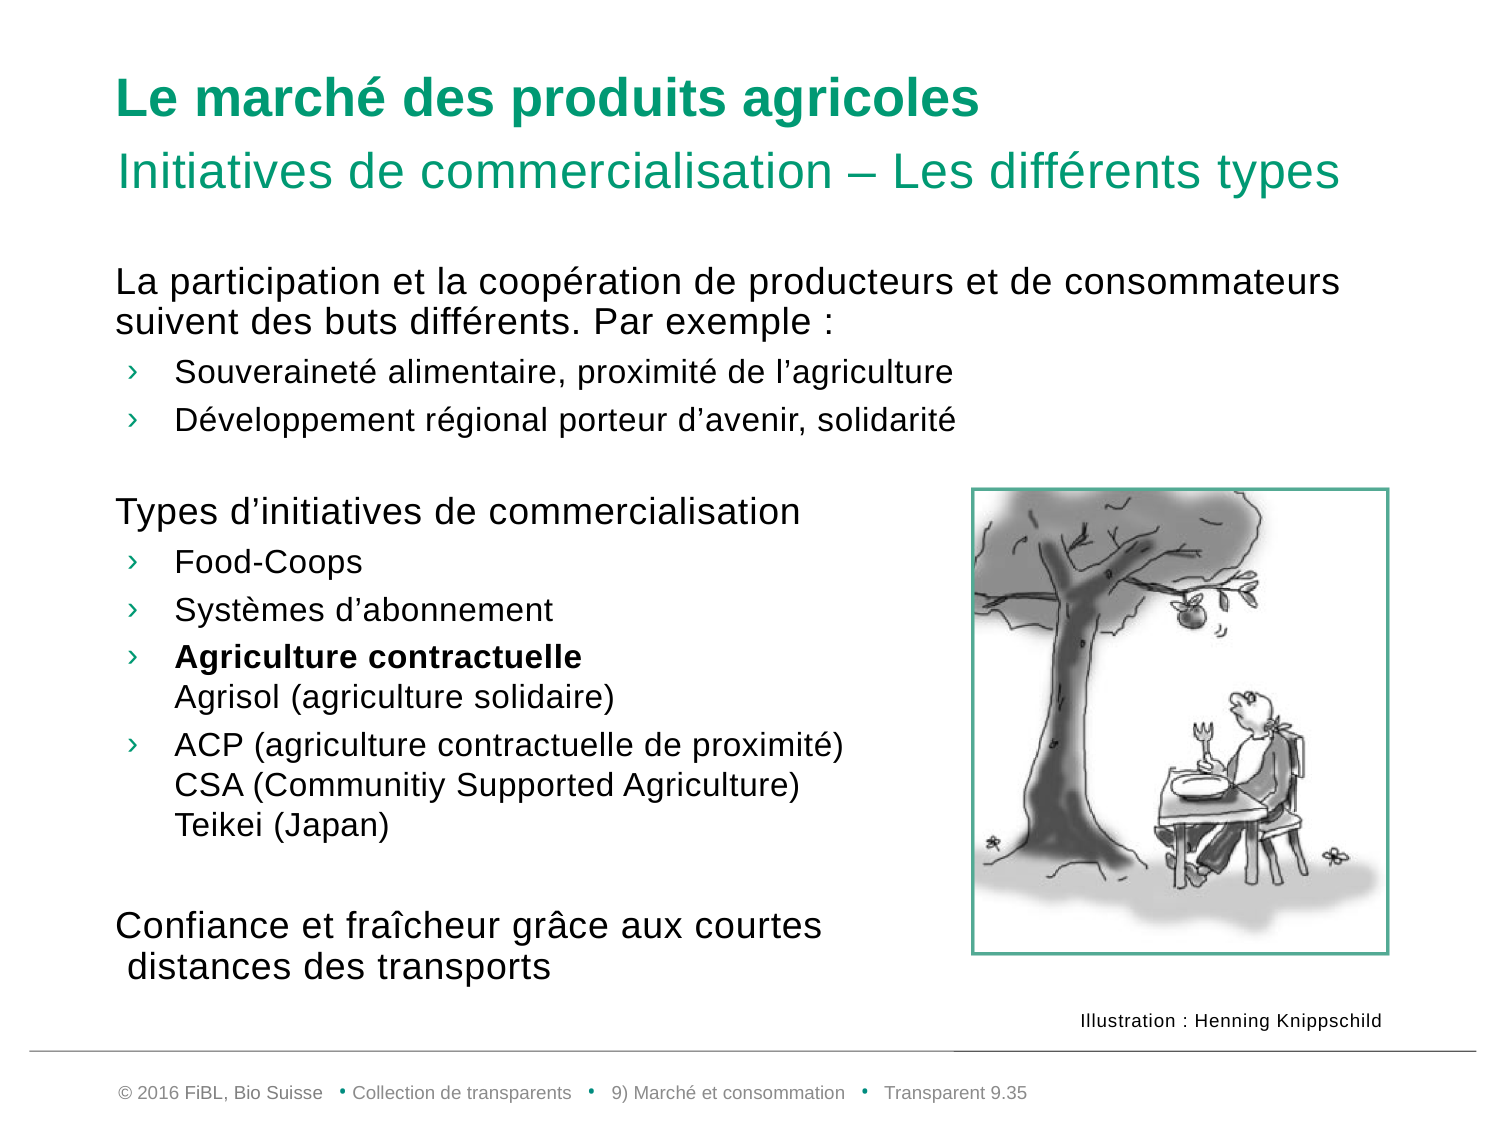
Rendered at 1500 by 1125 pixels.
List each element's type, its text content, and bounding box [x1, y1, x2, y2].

list Illustration : Henning Knippschild [103, 1001, 1397, 1047]
footer © 2016 FiBL, Bio Suisse • Collection de transparents • 9) Marché et consommation • Transparent 9.34 [103, 1055, 1140, 1125]
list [969, 485, 1392, 959]
title Le marché des produits agricoles [100, 59, 1397, 138]
list Initiatives de commercialisation – Les différents types [101, 137, 1397, 211]
list La participation et la coopération de producteurs et de consommateurs suivent des buts différents. Par exemple : Souveraineté alimentaire, proximité de l’agriculture Développement régional porteur d’avenir, solidarité [100, 254, 1397, 477]
list Types d’initiatives de commercialisation Food-Coops Systèmes d’abonnement Agriculture contractuelle Agrisol (agriculture solidaire) ACP (agriculture contractuelle de proximité) CSA (Communitiy Supported Agriculture) Teikei (Japan) Confiance et fraîcheur grâce aux courtes distances des transports [100, 484, 951, 991]
